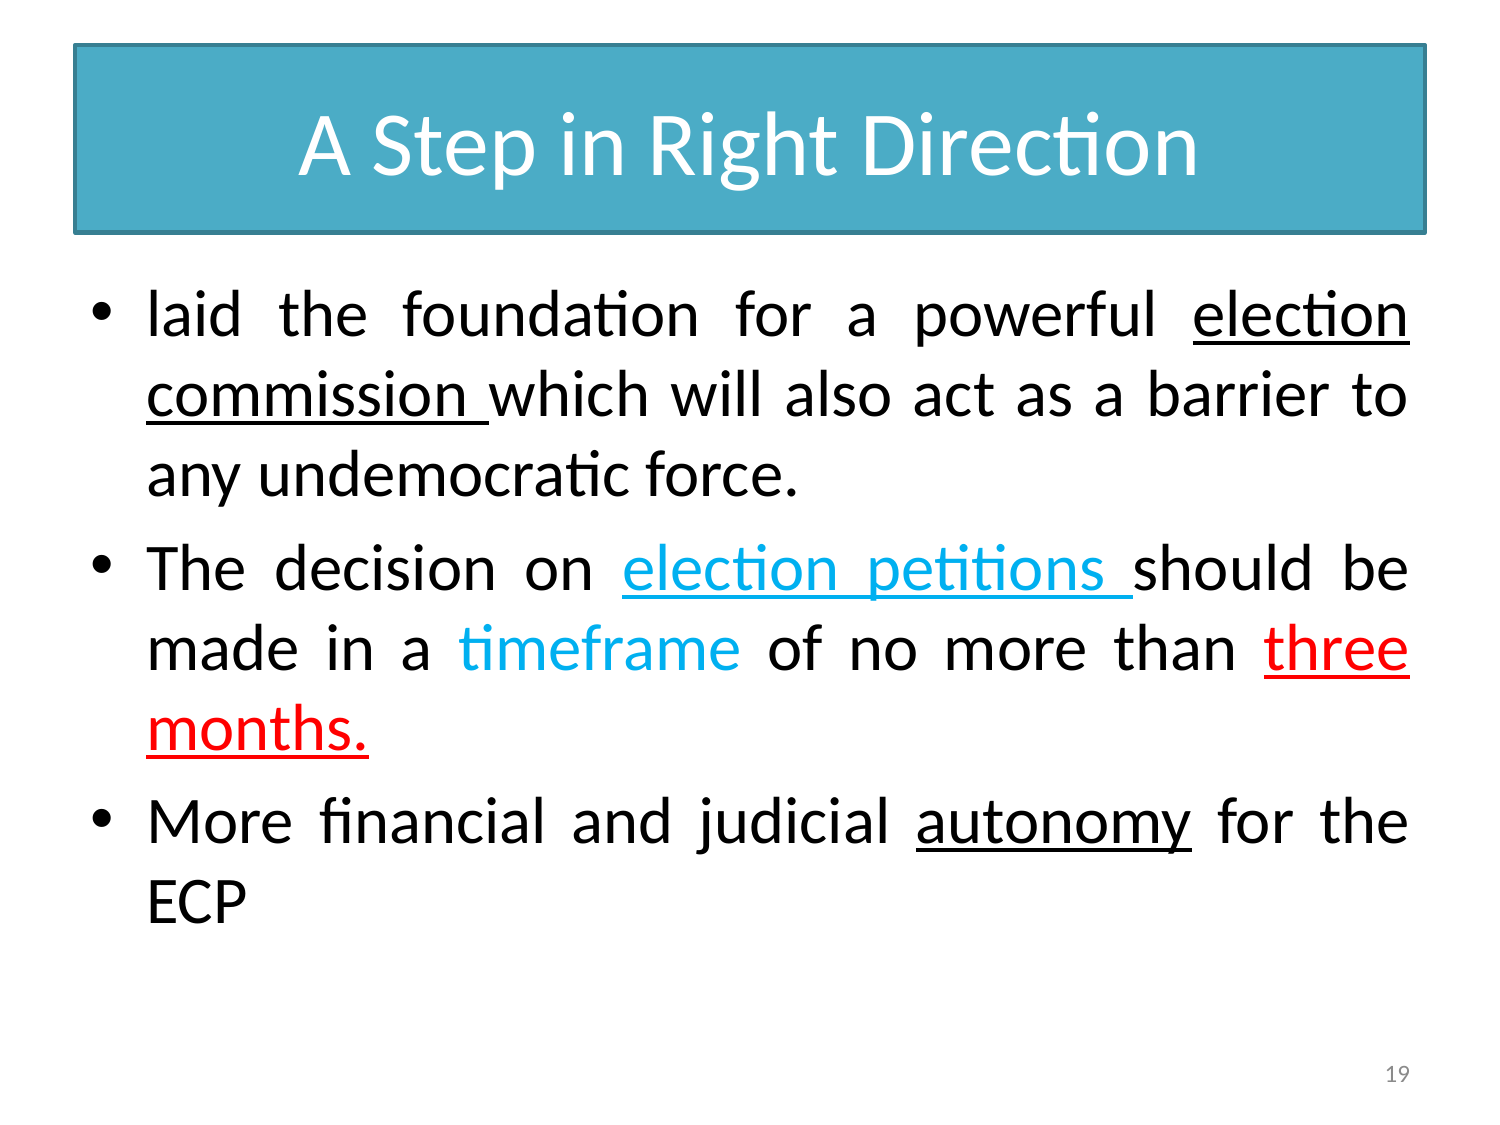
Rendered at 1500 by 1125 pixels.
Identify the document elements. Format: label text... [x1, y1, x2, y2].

title A Step in Right Direction [73, 43, 1427, 235]
list laid the foundation for a powerful election commission which will also act as a barrier to any undemocratic force. The decision on election petitions should be made in a timeframe of no more than three months. More financial and judicial autonomy for the ECP [75, 262, 1425, 1005]
slide_number 19 [1074, 1042, 1425, 1103]
